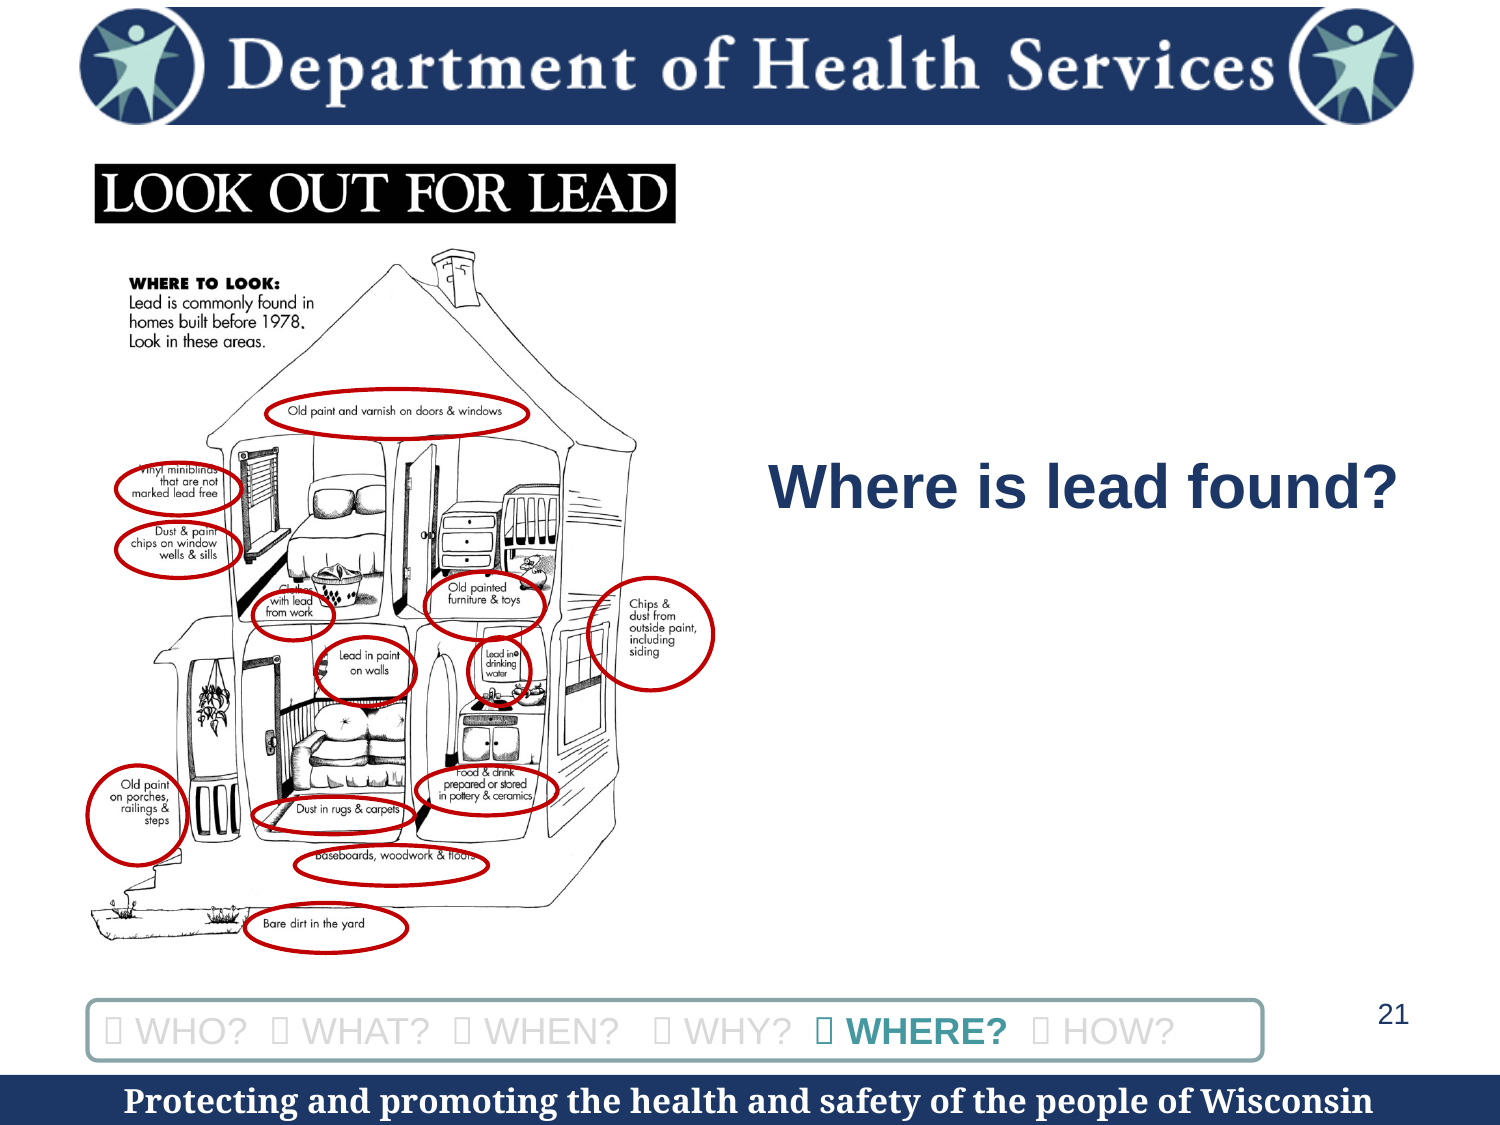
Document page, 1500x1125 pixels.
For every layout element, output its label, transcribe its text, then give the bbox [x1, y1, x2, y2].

picture [75, 7, 1419, 125]
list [56, 124, 714, 975]
text_box  WHO?  WHAT?  WHEN?  WHY?  WHERE?  HOW? [87, 999, 1074, 1060]
text_box Where is lead found? [753, 438, 1433, 589]
slide_number 21 [1074, 987, 1425, 1066]
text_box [87, 388, 714, 954]
